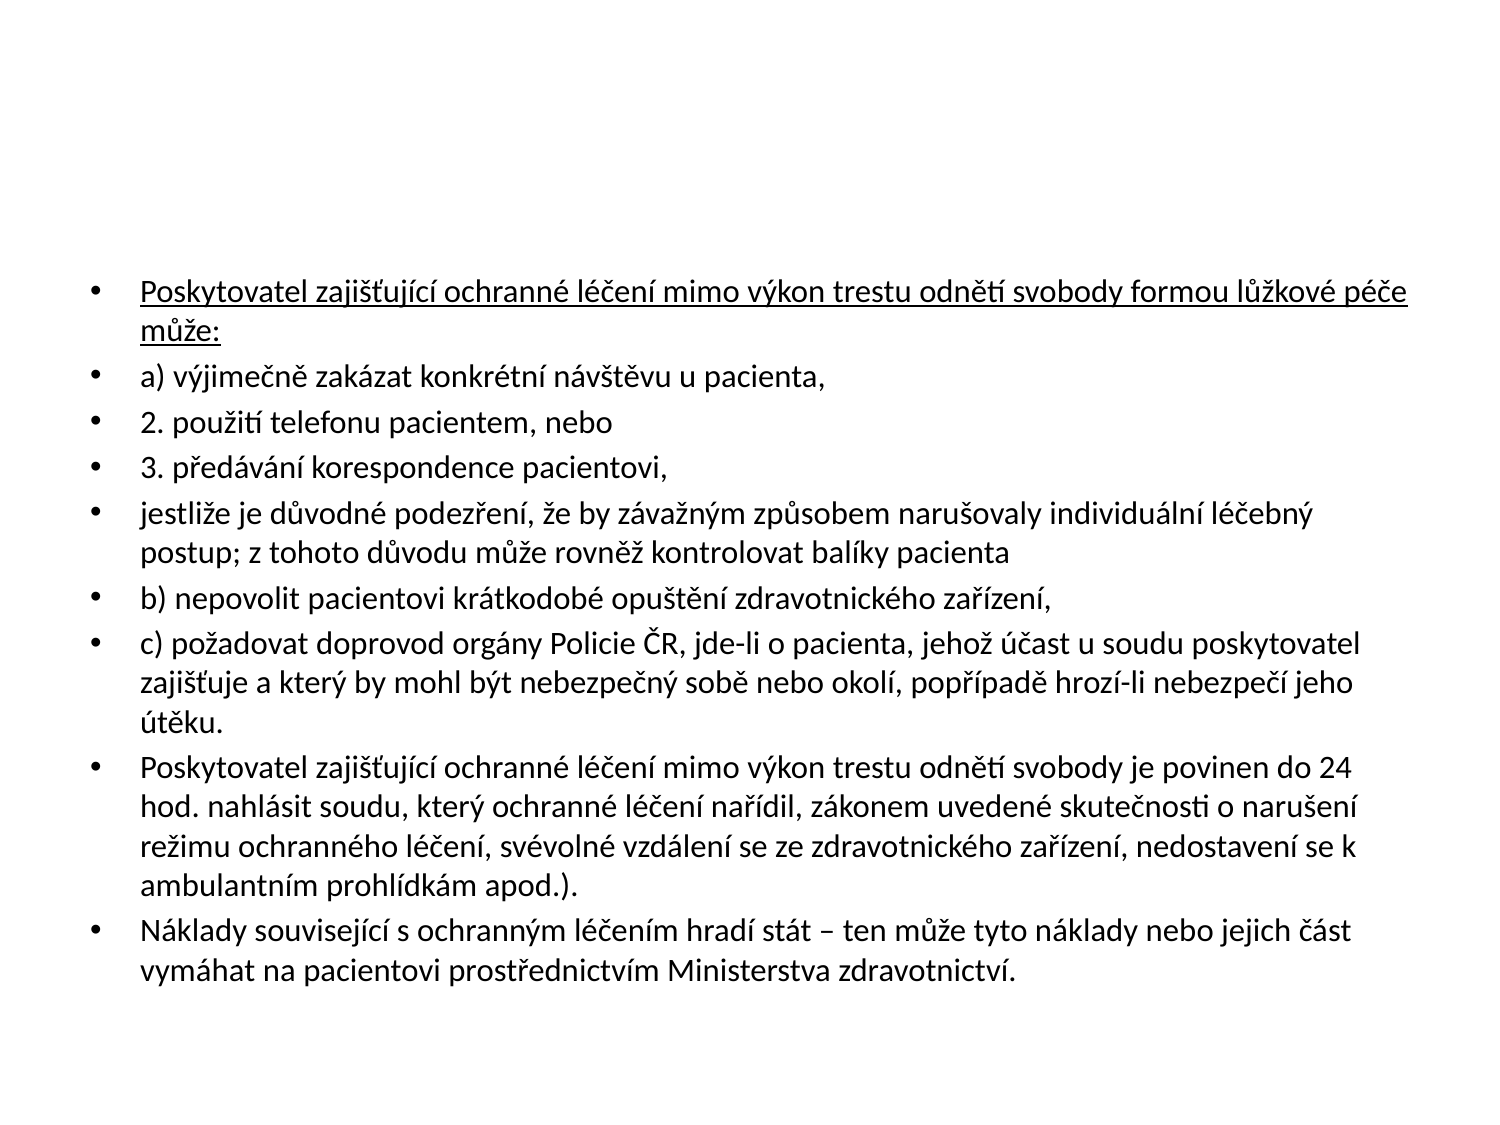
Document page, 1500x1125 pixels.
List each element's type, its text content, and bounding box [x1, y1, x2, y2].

list Poskytovatel zajišťující ochranné léčení mimo výkon trestu odnětí svobody formou lůžkové péče může: a) výjimečně zakázat konkrétní návštěvu u pacienta, 2. použití telefonu pacientem, nebo 3. předávání korespondence pacientovi, jestliže je důvodné podezření, že by závažným způsobem narušovaly individuální léčebný postup; z tohoto důvodu může rovněž kontrolovat balíky pacienta b) nepovolit pacientovi krátkodobé opuštění zdravotnického zařízení, c) požadovat doprovod orgány Policie ČR, jde-li o pacienta, jehož účast u soudu poskytovatel zajišťuje a který by mohl být nebezpečný sobě nebo okolí, popřípadě hrozí-li nebezpečí jeho útěku. Poskytovatel zajišťující ochranné léčení mimo výkon trestu odnětí svobody je povinen do 24 hod. nahlásit soudu, který ochranné léčení nařídil, zákonem uvedené skutečnosti o narušení režimu ochranného léčení, svévolné vzdálení se ze zdravotnického zařízení, nedostavení se k ambulantním prohlídkám apod.). Náklady související s ochranným léčením hradí stát – ten může tyto náklady nebo jejich část vymáhat na pacientovi prostřednictvím Ministerstva zdravotnictví. [75, 262, 1425, 1005]
